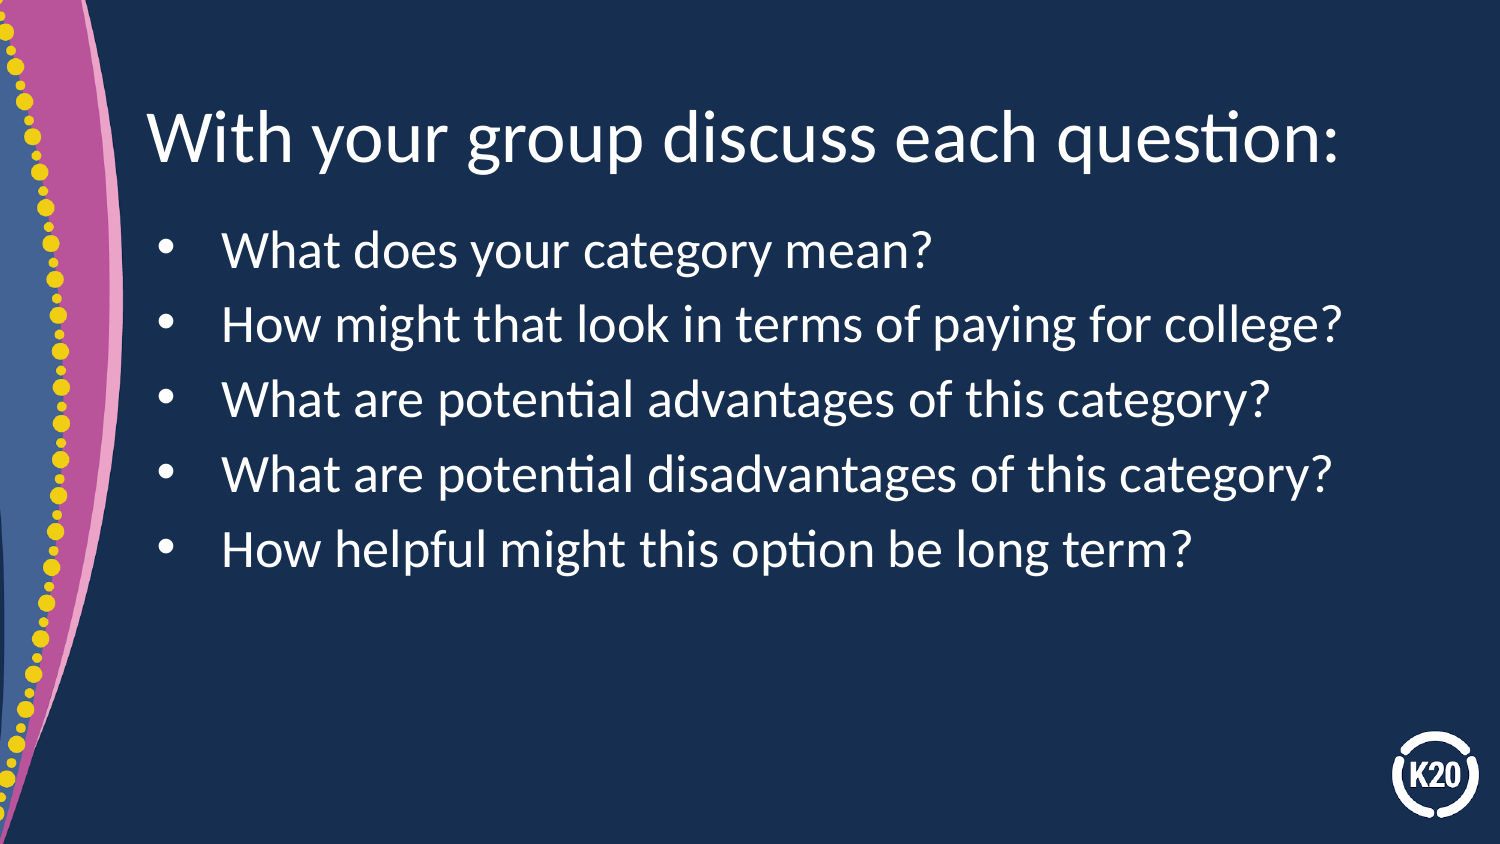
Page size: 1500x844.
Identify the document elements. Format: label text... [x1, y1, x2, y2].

picture [0, 0, 1500, 844]
title With your group discuss each question: [131, 72, 1449, 167]
list What does your category mean? How might that look in terms of paying for college? What are potential advantages of this category? What are potential disadvantages of this category? How helpful might this option be long term? [131, 189, 1449, 750]
